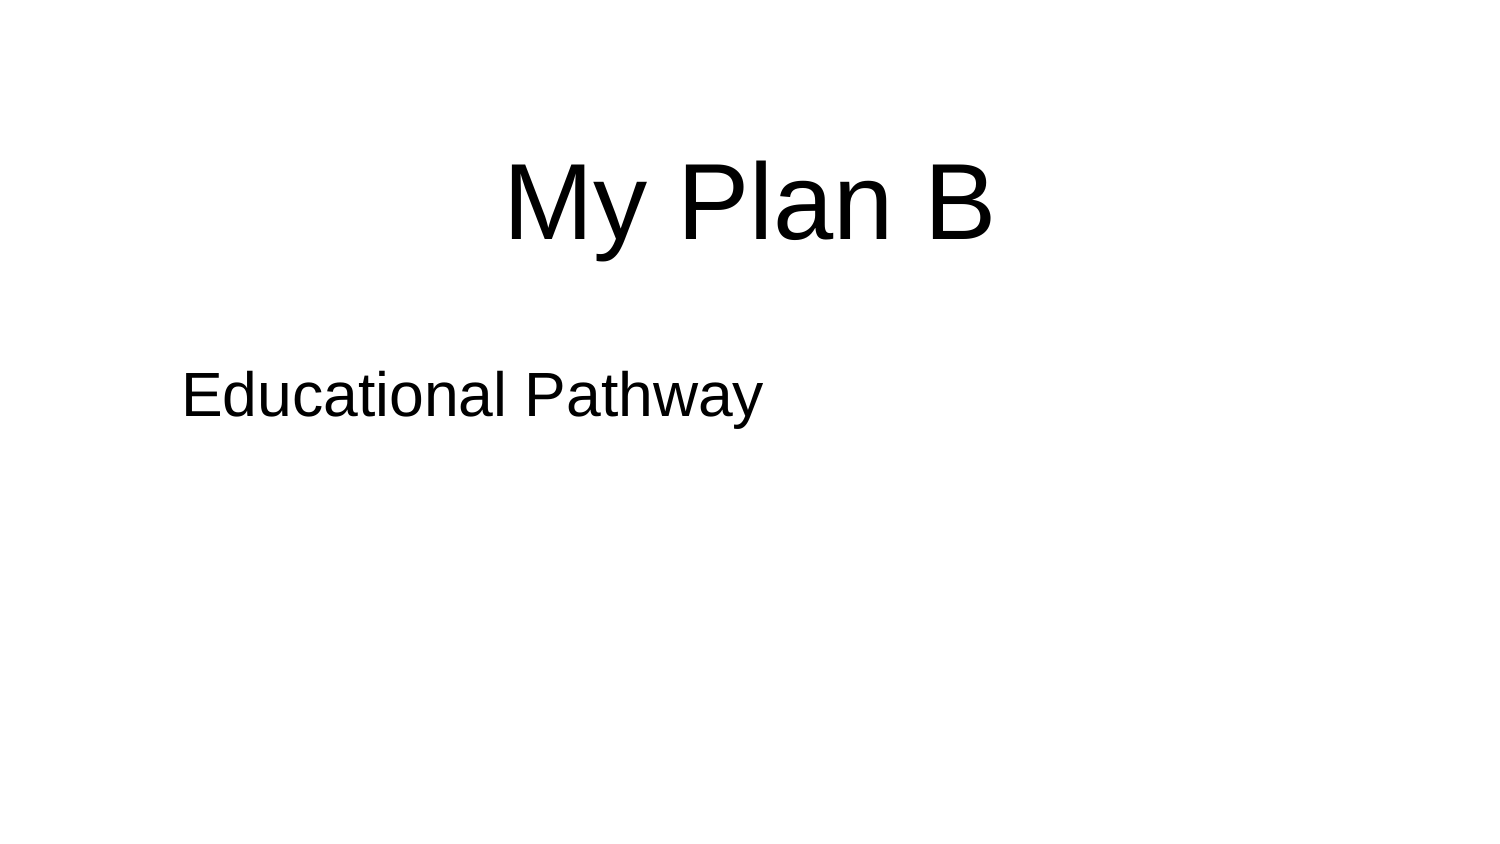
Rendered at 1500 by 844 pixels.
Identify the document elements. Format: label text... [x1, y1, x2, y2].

title My Plan B [51, 69, 1449, 407]
text_box Educational Pathway [166, 338, 1370, 602]
